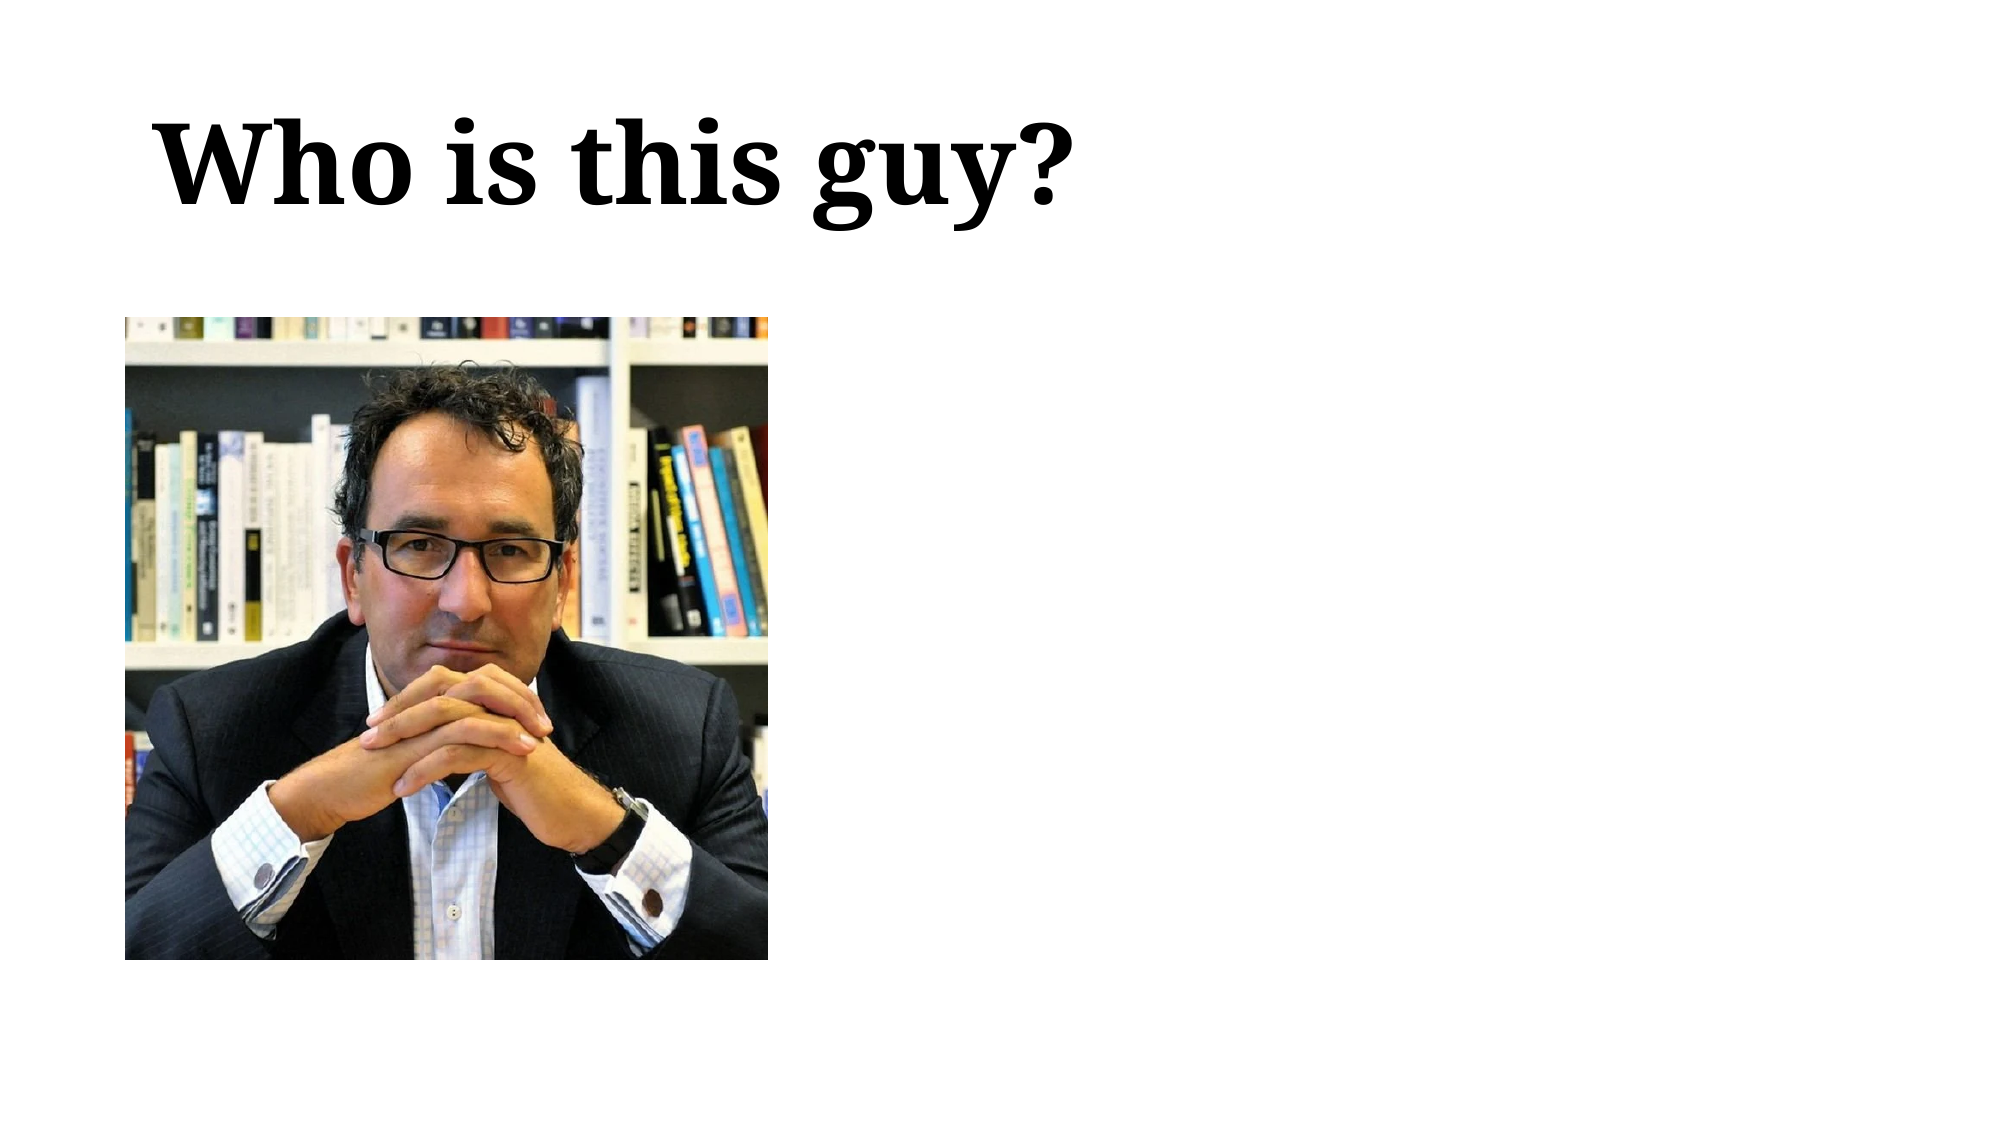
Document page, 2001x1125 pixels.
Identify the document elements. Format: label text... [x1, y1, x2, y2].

title Who is this guy? [137, 59, 1863, 278]
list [125, 317, 768, 960]
